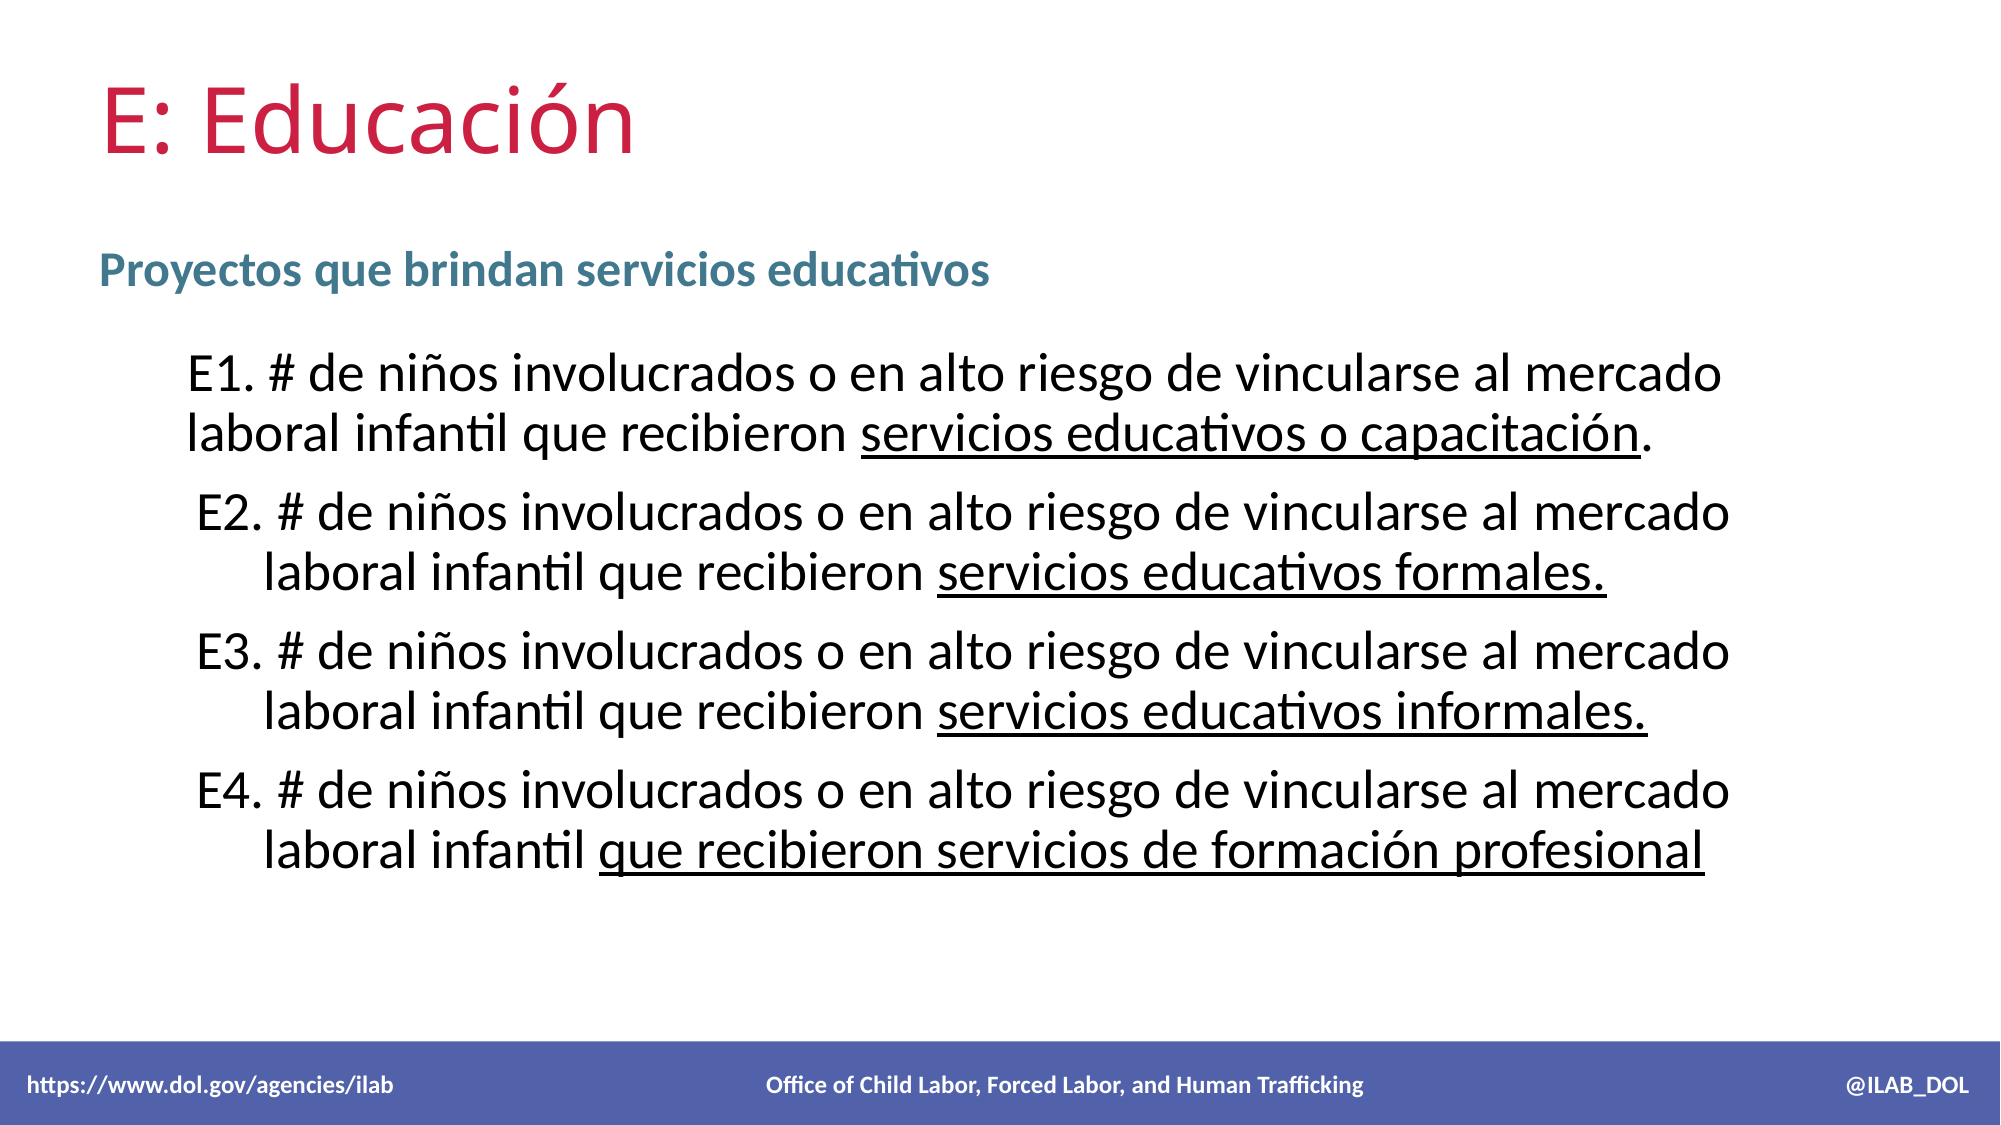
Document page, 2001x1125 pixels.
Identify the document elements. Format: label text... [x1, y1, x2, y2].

title E: Educación [84, 22, 1821, 181]
footer https://www.dol.gov/agencies/ilab Office of Child Labor, Forced Labor, and Human Trafficking @ILAB_DOL [0, 1041, 2000, 1125]
text_box Proyectos que brindan servicios educativos [84, 229, 1059, 304]
list E1. # de niños involucrados o en alto riesgo de vincularse al mercado laboral infantil que recibieron servicios educativos o capacitación. E2. # de niños involucrados o en alto riesgo de vincularse al mercado laboral infantil que recibieron servicios educativos formales. E3. # de niños involucrados o en alto riesgo de vincularse al mercado laboral infantil que recibieron servicios educativos informales. E4. # de niños involucrados o en alto riesgo de vincularse al mercado laboral infantil que recibieron servicios de formación profesional [84, 336, 1824, 896]
